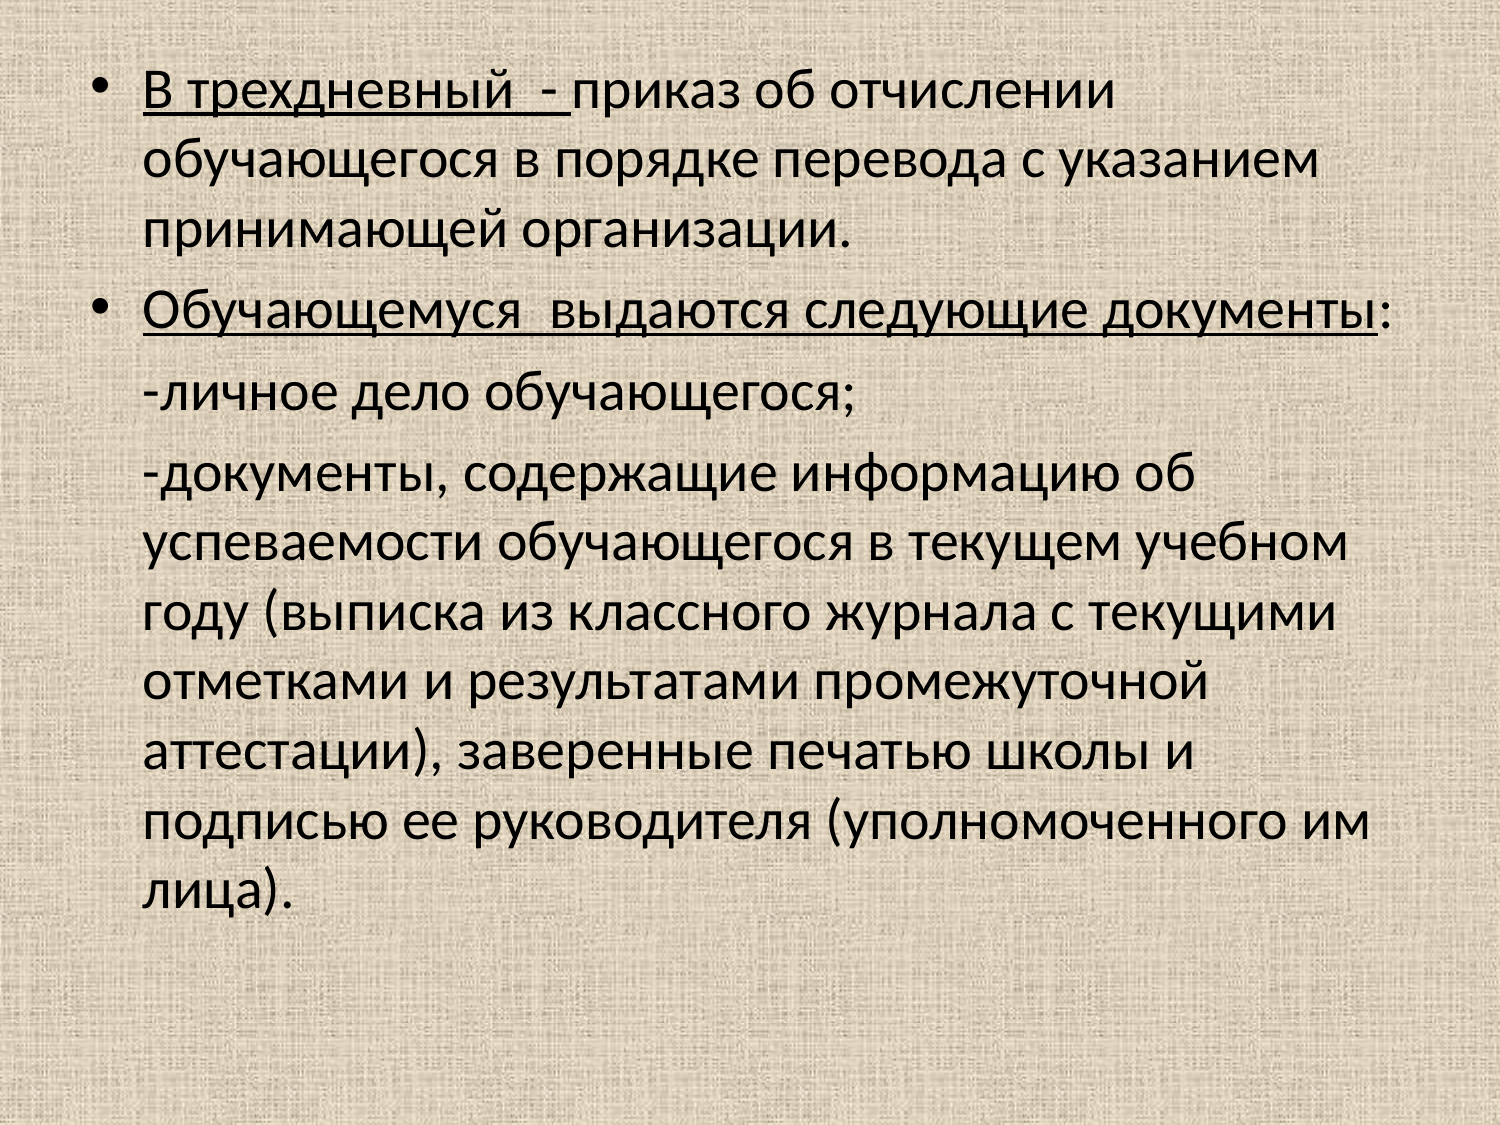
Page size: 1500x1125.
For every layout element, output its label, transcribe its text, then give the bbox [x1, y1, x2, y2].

list В трехдневный - приказ об отчислении обучающегося в порядке перевода с указанием принимающей организации. Обучающемуся выдаются следующие документы: -личное дело обучающегося; -документы, содержащие информацию об успеваемости обучающегося в текущем учебном году (выписка из классного журнала с текущими отметками и результатами промежуточной аттестации), заверенные печатью школы и подписью ее руководителя (уполномоченного им лица). [75, 42, 1425, 1005]
picture [0, 0, 1500, 1125]
